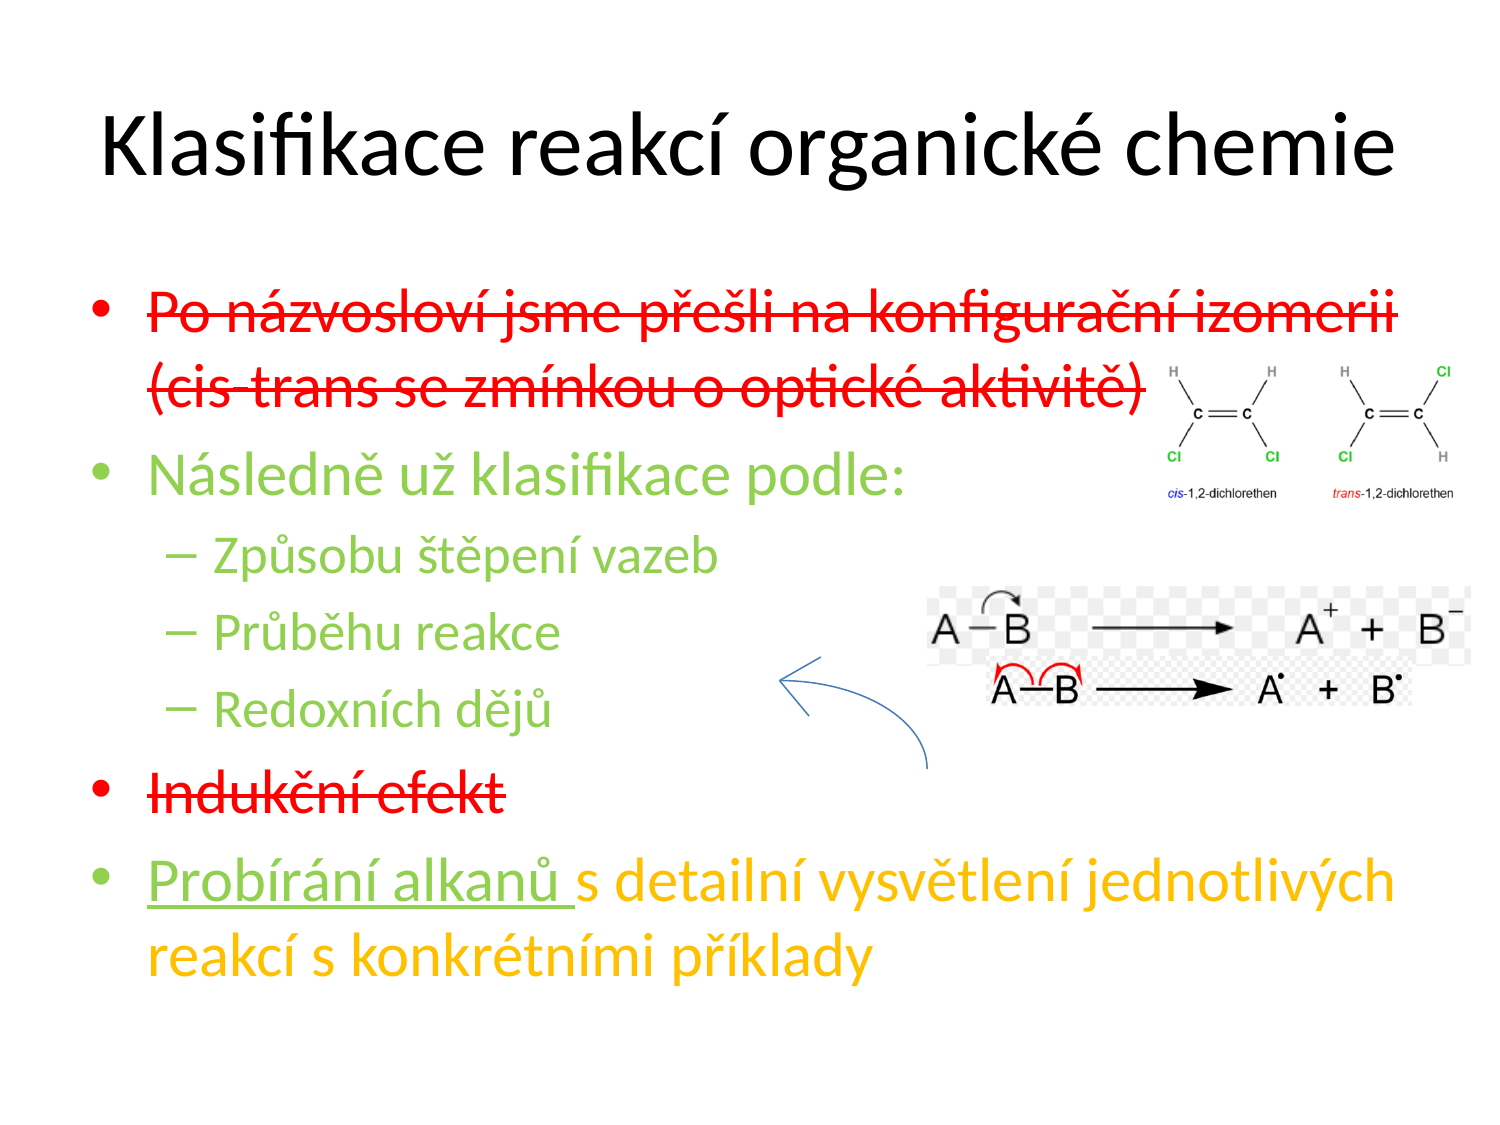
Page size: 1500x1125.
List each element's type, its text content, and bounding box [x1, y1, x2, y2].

list Po názvosloví jsme přešli na konfigurační izomerii (cis-trans se zmínkou o optické aktivitě) Následně už klasifikace podle: Způsobu štěpení vazeb Průběhu reakce Redoxních dějů Indukční efekt Probírání alkanů s detailní vysvětlení jednotlivých reakcí s konkrétními příklady [75, 262, 1425, 1005]
picture [926, 585, 1472, 707]
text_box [779, 656, 822, 681]
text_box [779, 680, 810, 717]
text_box [779, 684, 928, 770]
picture [1151, 361, 1455, 506]
title Klasifikace reakcí organické chemie [75, 45, 1425, 233]
